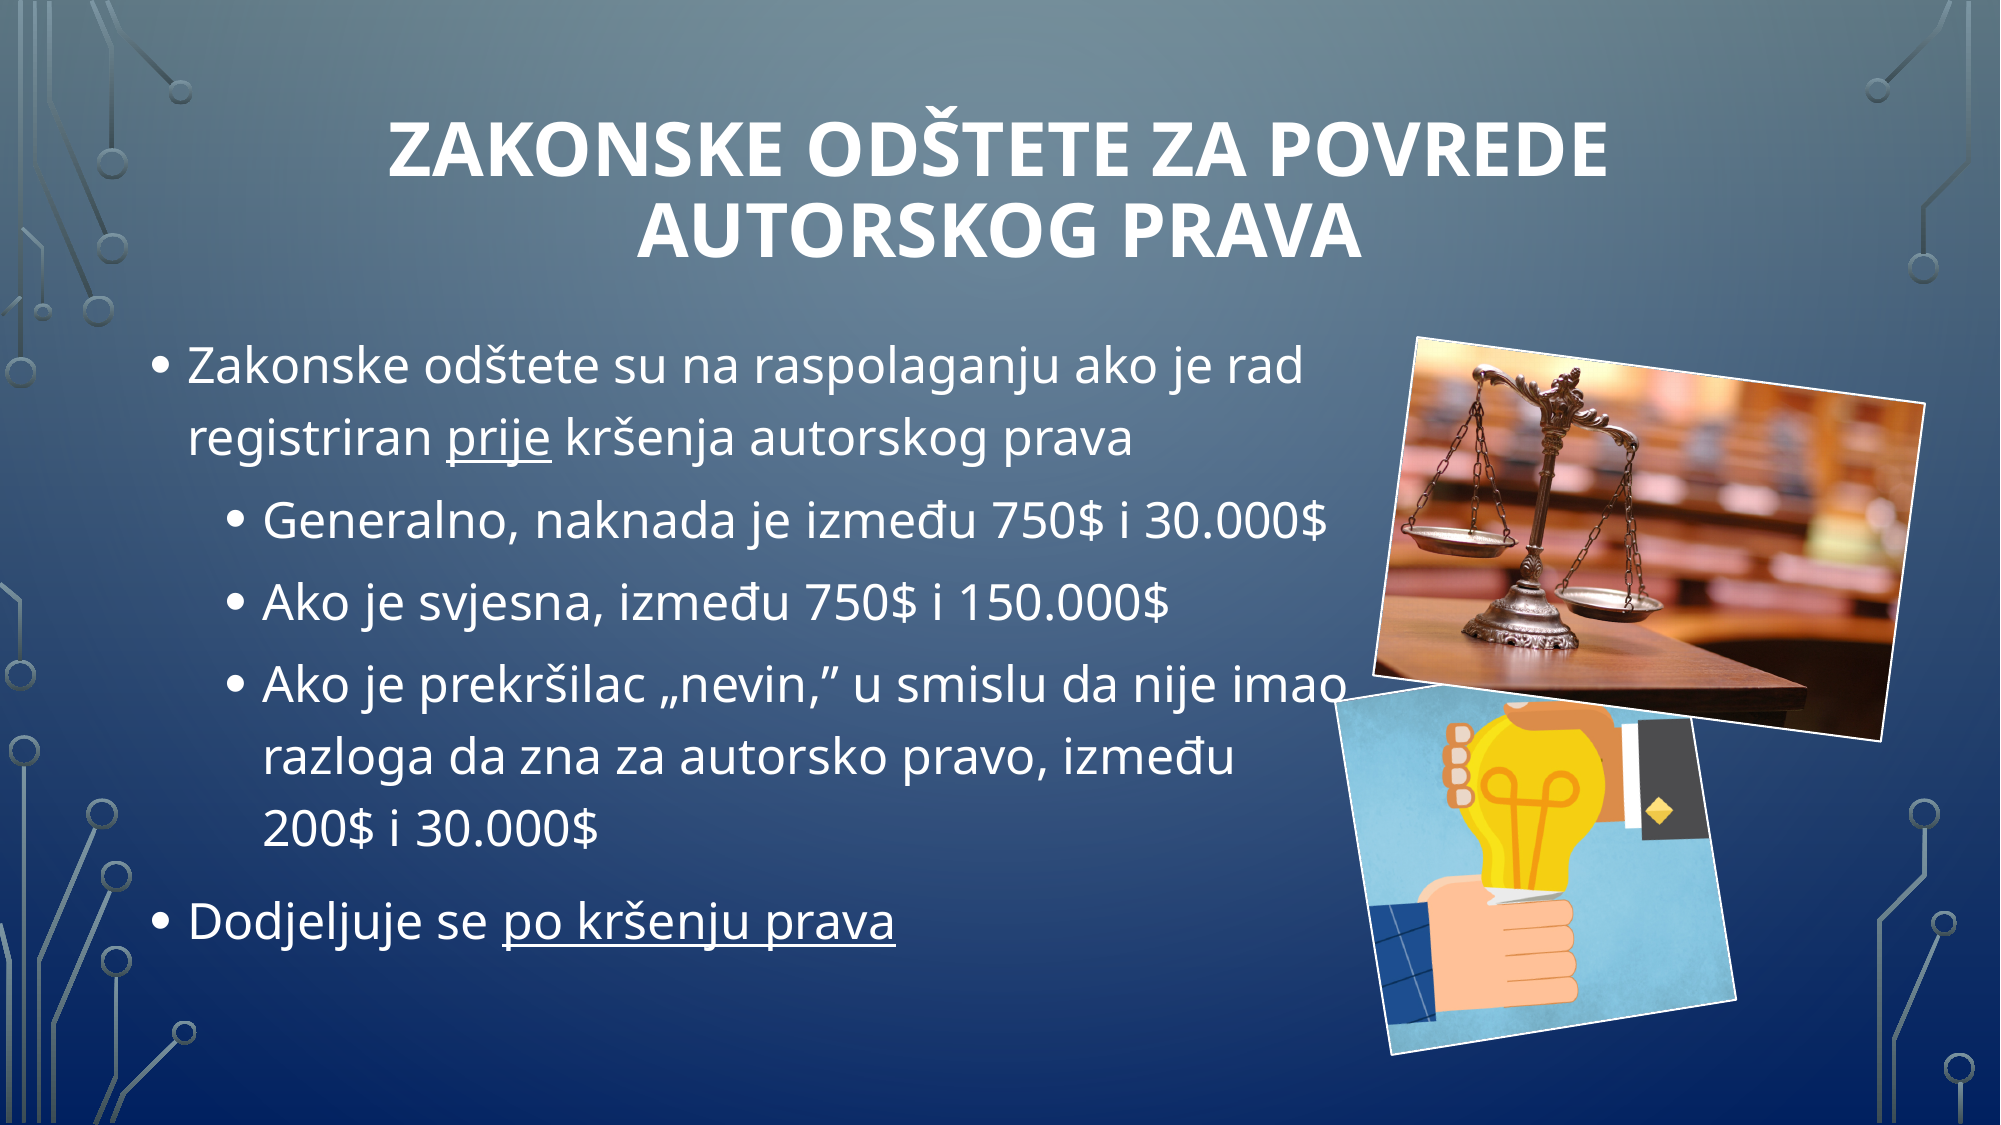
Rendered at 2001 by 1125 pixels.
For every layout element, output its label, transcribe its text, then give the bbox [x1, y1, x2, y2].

list Zakonske odštete su na raspolaganju ako je rad registriran prije kršenja autorskog prava Generalno, naknada je između 750$ i 30.000$ Ako je svjesna, između 750$ i 150.000$ Ako je prekršilac „nevin,” u smislu da nije imao razloga da zna za autorsko pravo, između 200$ i 30.000$ Dodjeljuje se po kršenju prava [134, 314, 1375, 959]
title Zakonske odštete za povrede autorskog prava [187, 71, 1813, 314]
picture [1361, 339, 1923, 1053]
